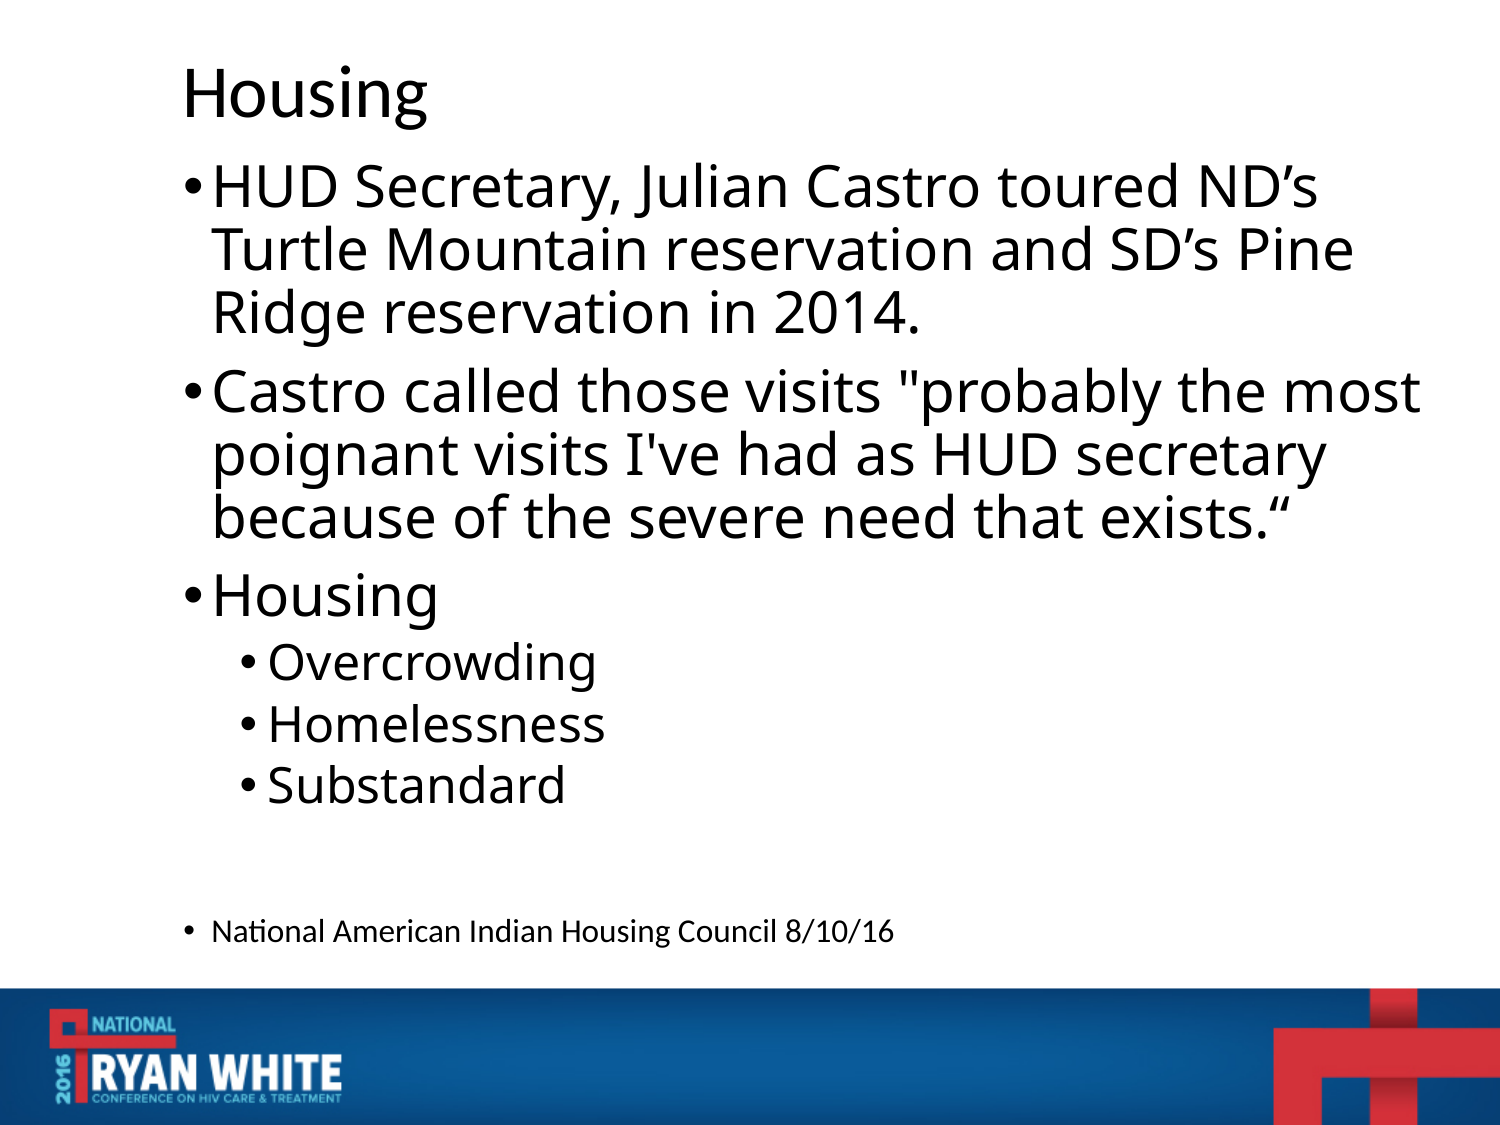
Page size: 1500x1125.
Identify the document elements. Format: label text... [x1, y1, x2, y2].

title Housing [167, 45, 1443, 233]
picture [0, 0, 1500, 1125]
list HUD Secretary, Julian Castro toured ND’s Turtle Mountain reservation and SD’s Pine Ridge reservation in 2014. Castro called those visits "probably the most poignant visits I've had as HUD secretary because of the severe need that exists.“ Housing Overcrowding Homelessness Substandard National American Indian Housing Council 8/10/16 [168, 149, 1443, 1005]
